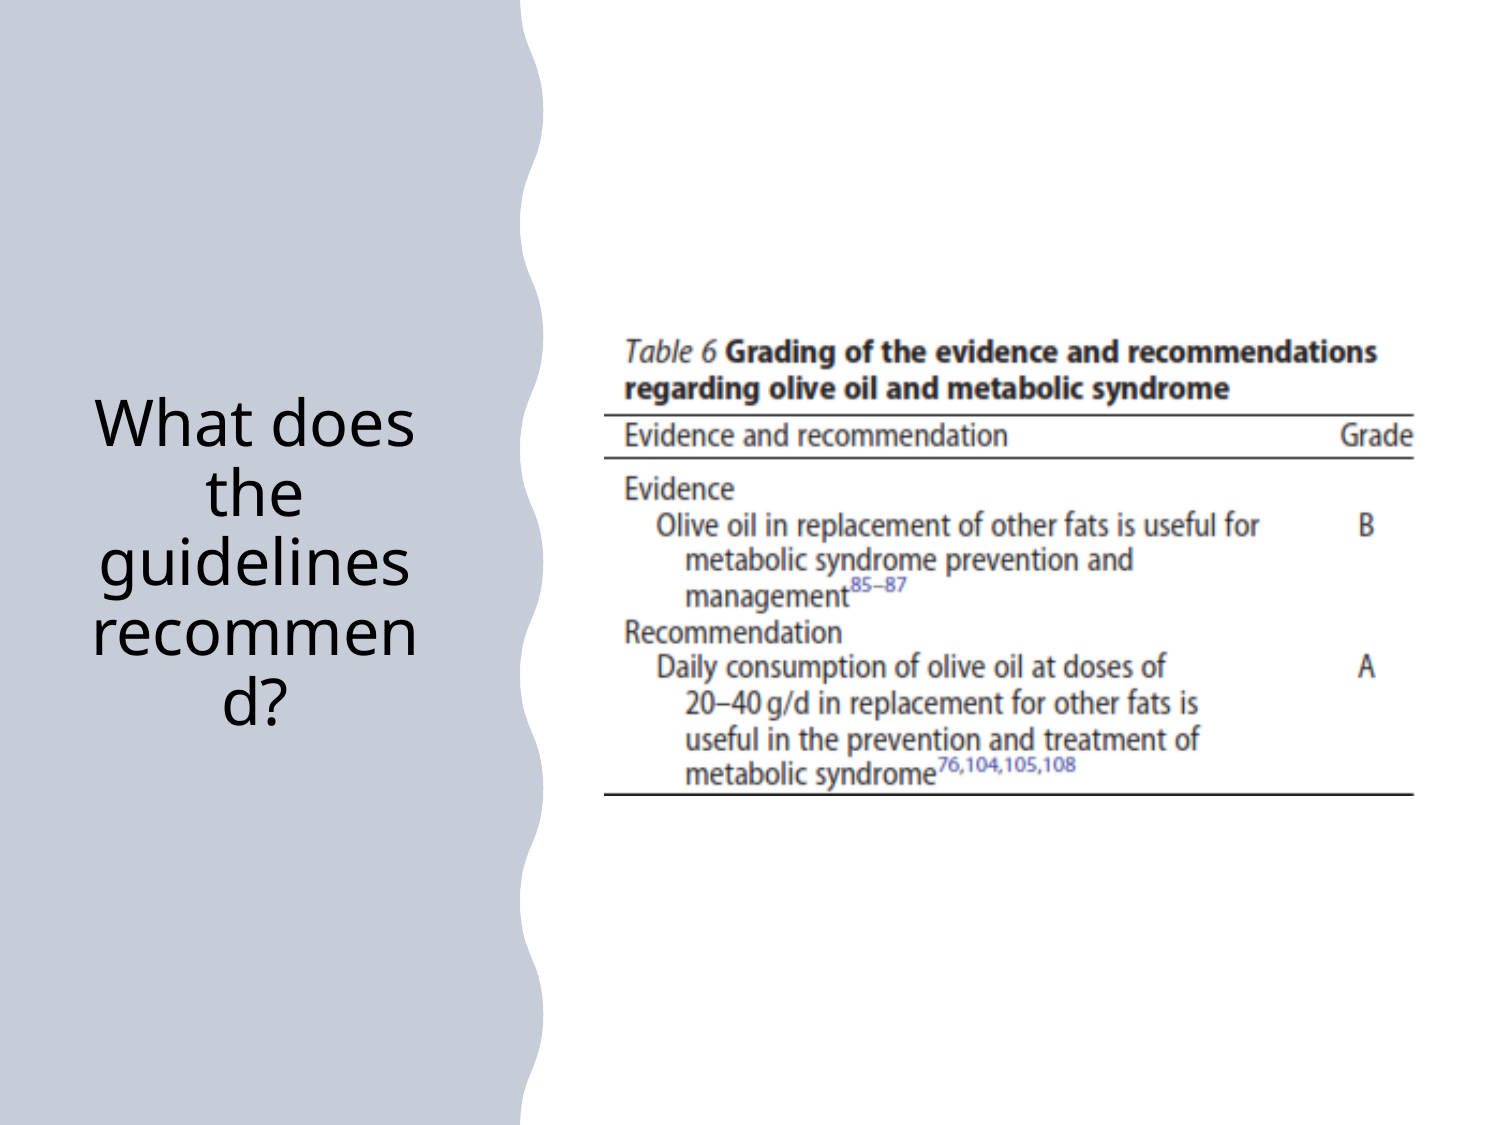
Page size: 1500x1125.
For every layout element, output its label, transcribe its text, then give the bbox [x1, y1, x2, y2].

title What does the guidelines recommend? [56, 118, 455, 747]
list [604, 329, 1421, 796]
text_box [0, 0, 545, 1125]
text_box [522, 0, 1500, 1125]
